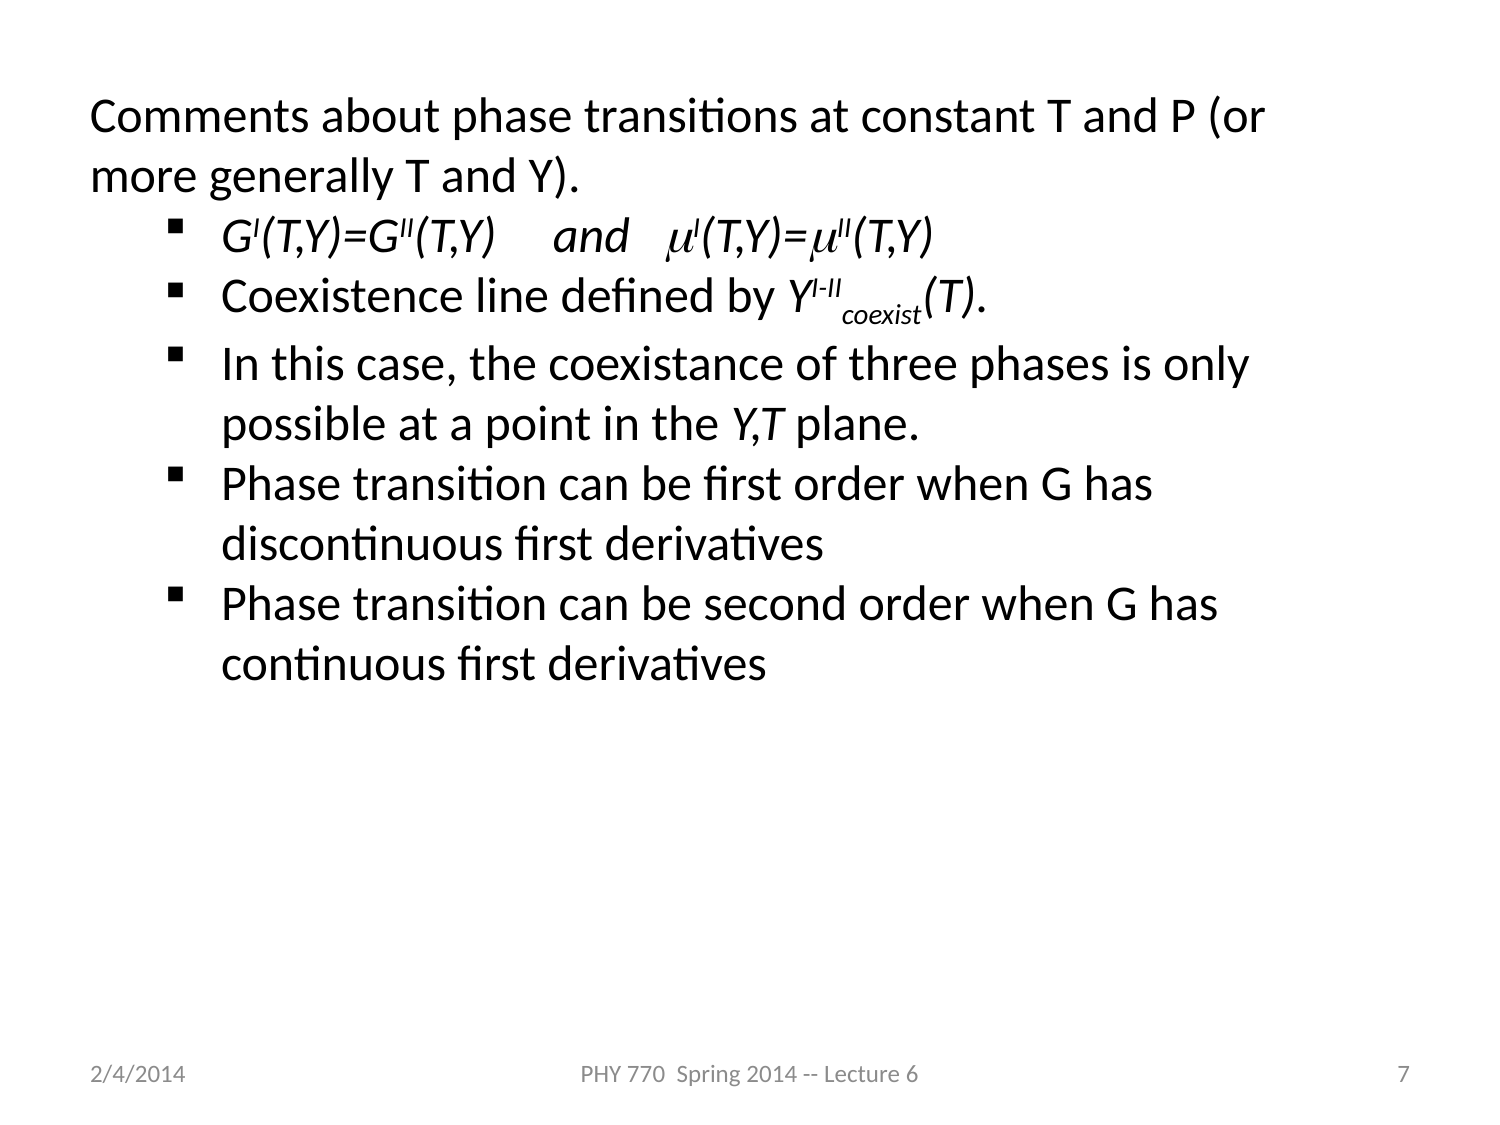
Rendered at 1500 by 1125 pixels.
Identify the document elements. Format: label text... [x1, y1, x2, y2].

slide_number 7 [1074, 1042, 1425, 1103]
text_box Comments about phase transitions at constant T and P (or more generally T and Y). GI(T,Y)=GII(T,Y) and mI(T,Y)=mII(T,Y) Coexistence line defined by YI-IIcoexist(T). In this case, the coexistance of three phases is only possible at a point in the Y,T plane. Phase transition can be first order when G has discontinuous first derivatives Phase transition can be second order when G has continuous first derivatives [75, 74, 1388, 698]
footer PHY 770 Spring 2014 -- Lecture 6 [512, 1042, 988, 1103]
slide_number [75, 1042, 425, 1103]
